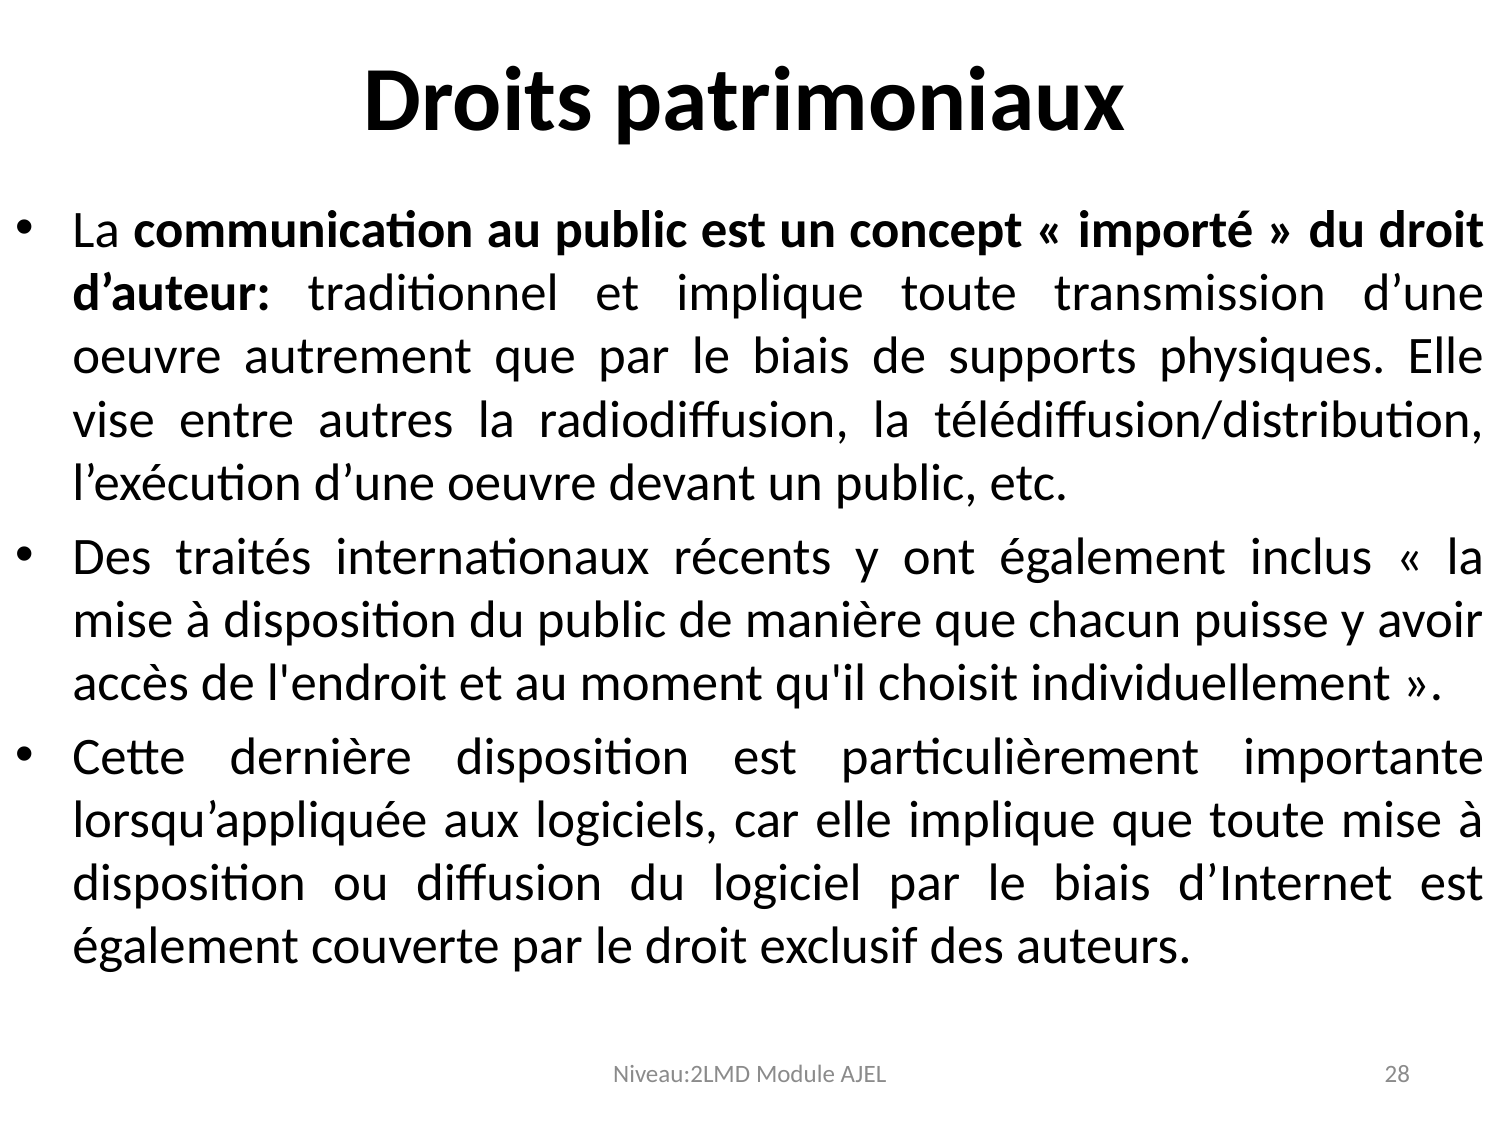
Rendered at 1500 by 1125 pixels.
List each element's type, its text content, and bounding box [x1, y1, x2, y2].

footer Niveau:2LMD Module AJEL [512, 1042, 988, 1103]
slide_number 28 [1074, 1042, 1425, 1103]
title Droits patrimoniaux [70, 0, 1421, 188]
list La communication au public est un concept « importé » du droit d’auteur: traditionnel et implique toute transmission d’une oeuvre autrement que par le biais de supports physiques. Elle vise entre autres la radiodiffusion, la télédiffusion/distribution, l’exécution d’une oeuvre devant un public, etc. Des traités internationaux récents y ont également inclus « la mise à disposition du public de manière que chacun puisse y avoir accès de l'endroit et au moment qu'il choisit individuellement ». Cette dernière disposition est particulièrement importante lorsqu’appliquée aux logiciels, car elle implique que toute mise à disposition ou diffusion du logiciel par le biais d’Internet est également couverte par le droit exclusif des auteurs. [0, 187, 1500, 1005]
